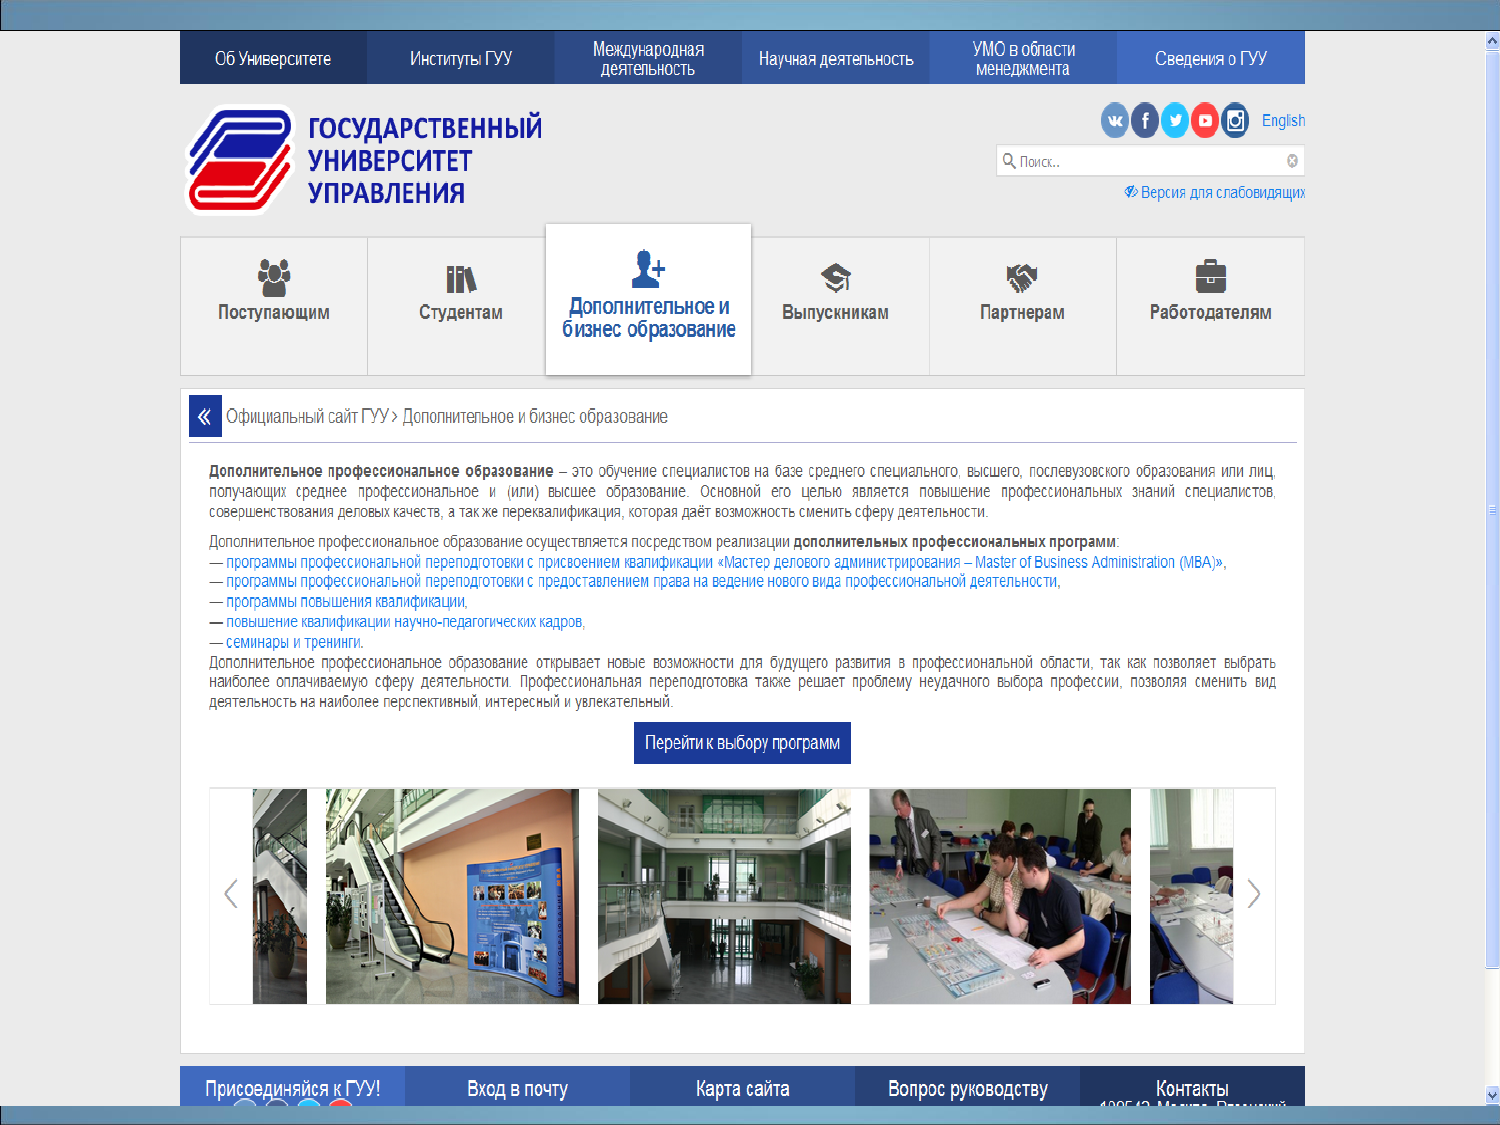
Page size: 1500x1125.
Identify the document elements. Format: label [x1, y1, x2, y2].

picture [0, 0, 1500, 29]
picture [0, 1107, 1500, 1125]
list [3, 34, 1498, 1103]
